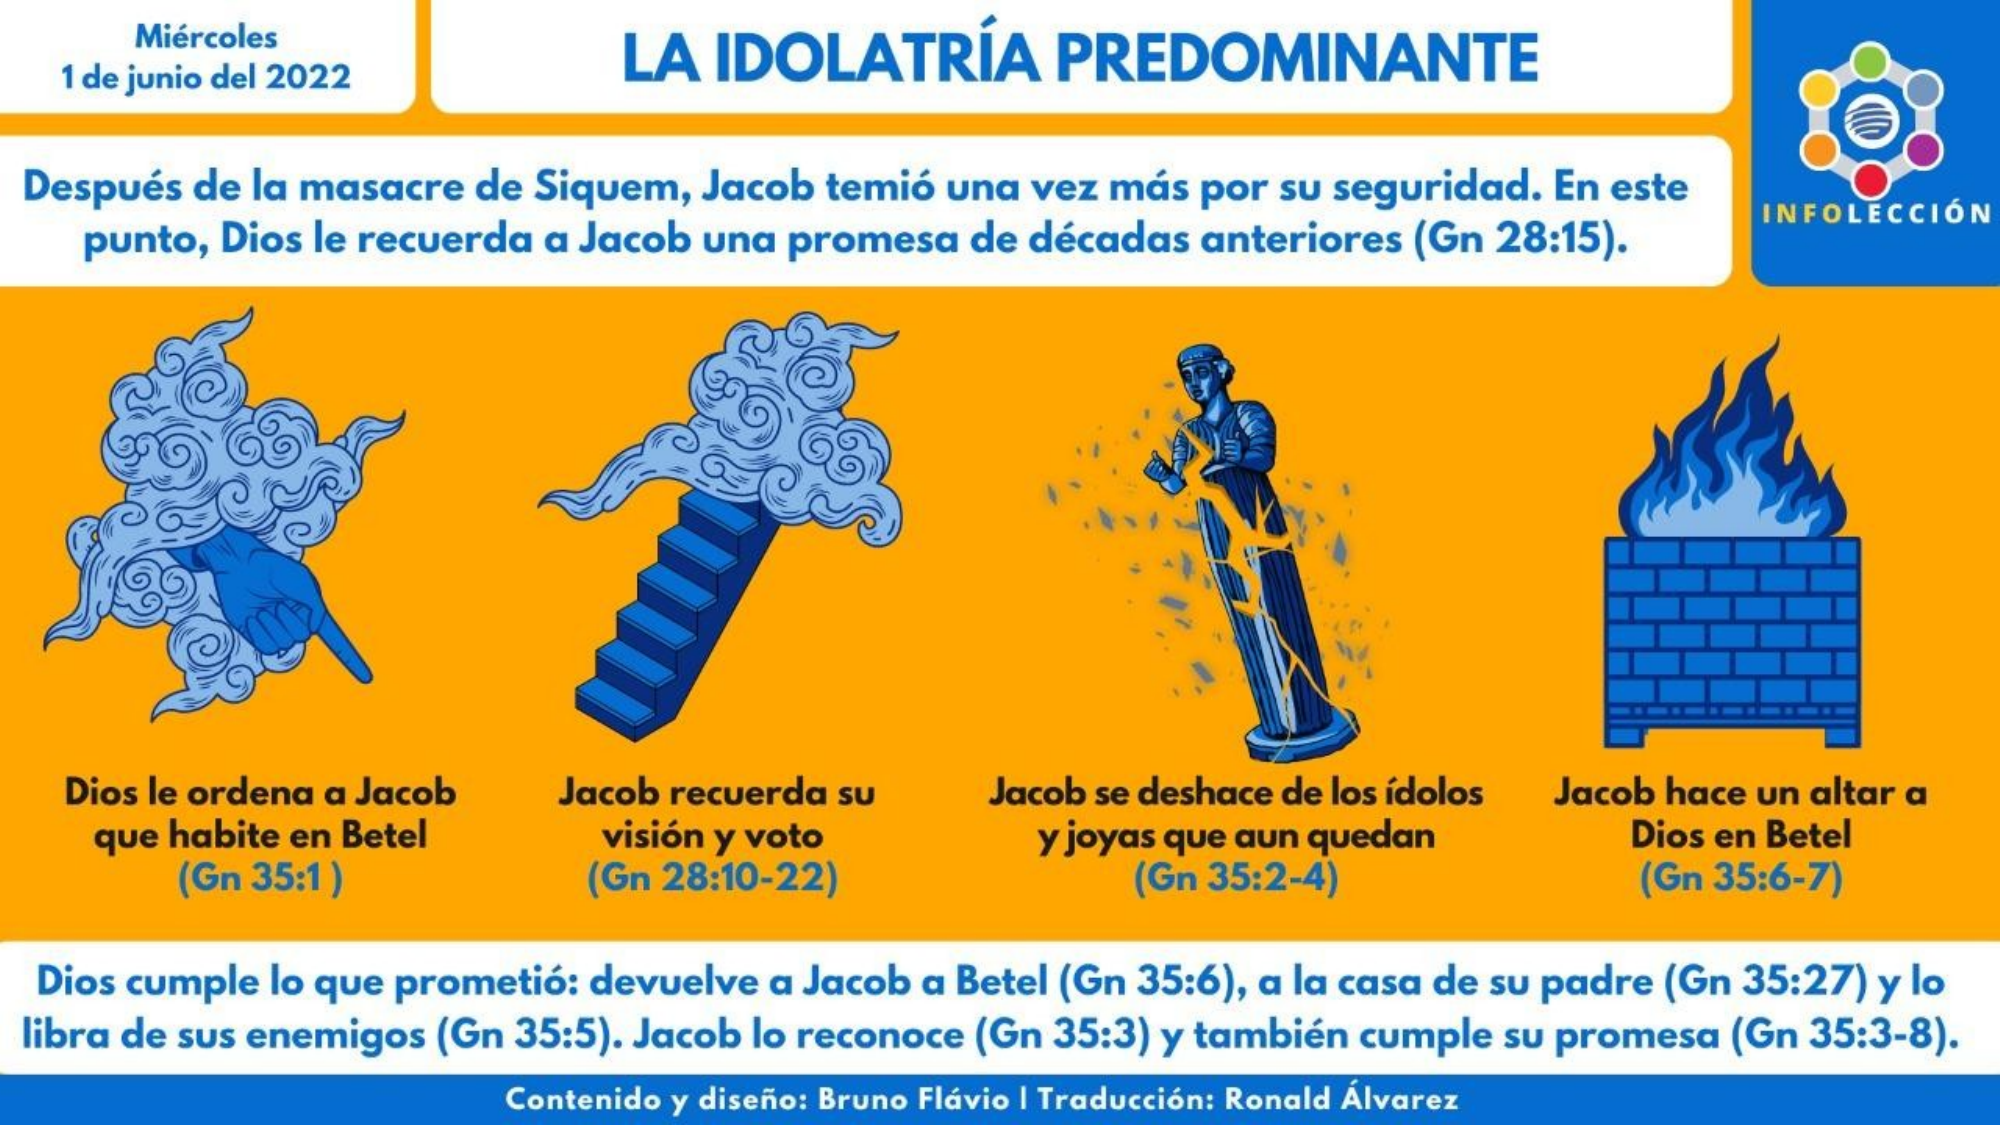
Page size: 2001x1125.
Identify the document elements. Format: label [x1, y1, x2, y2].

text_box [0, 0, 2000, 1125]
